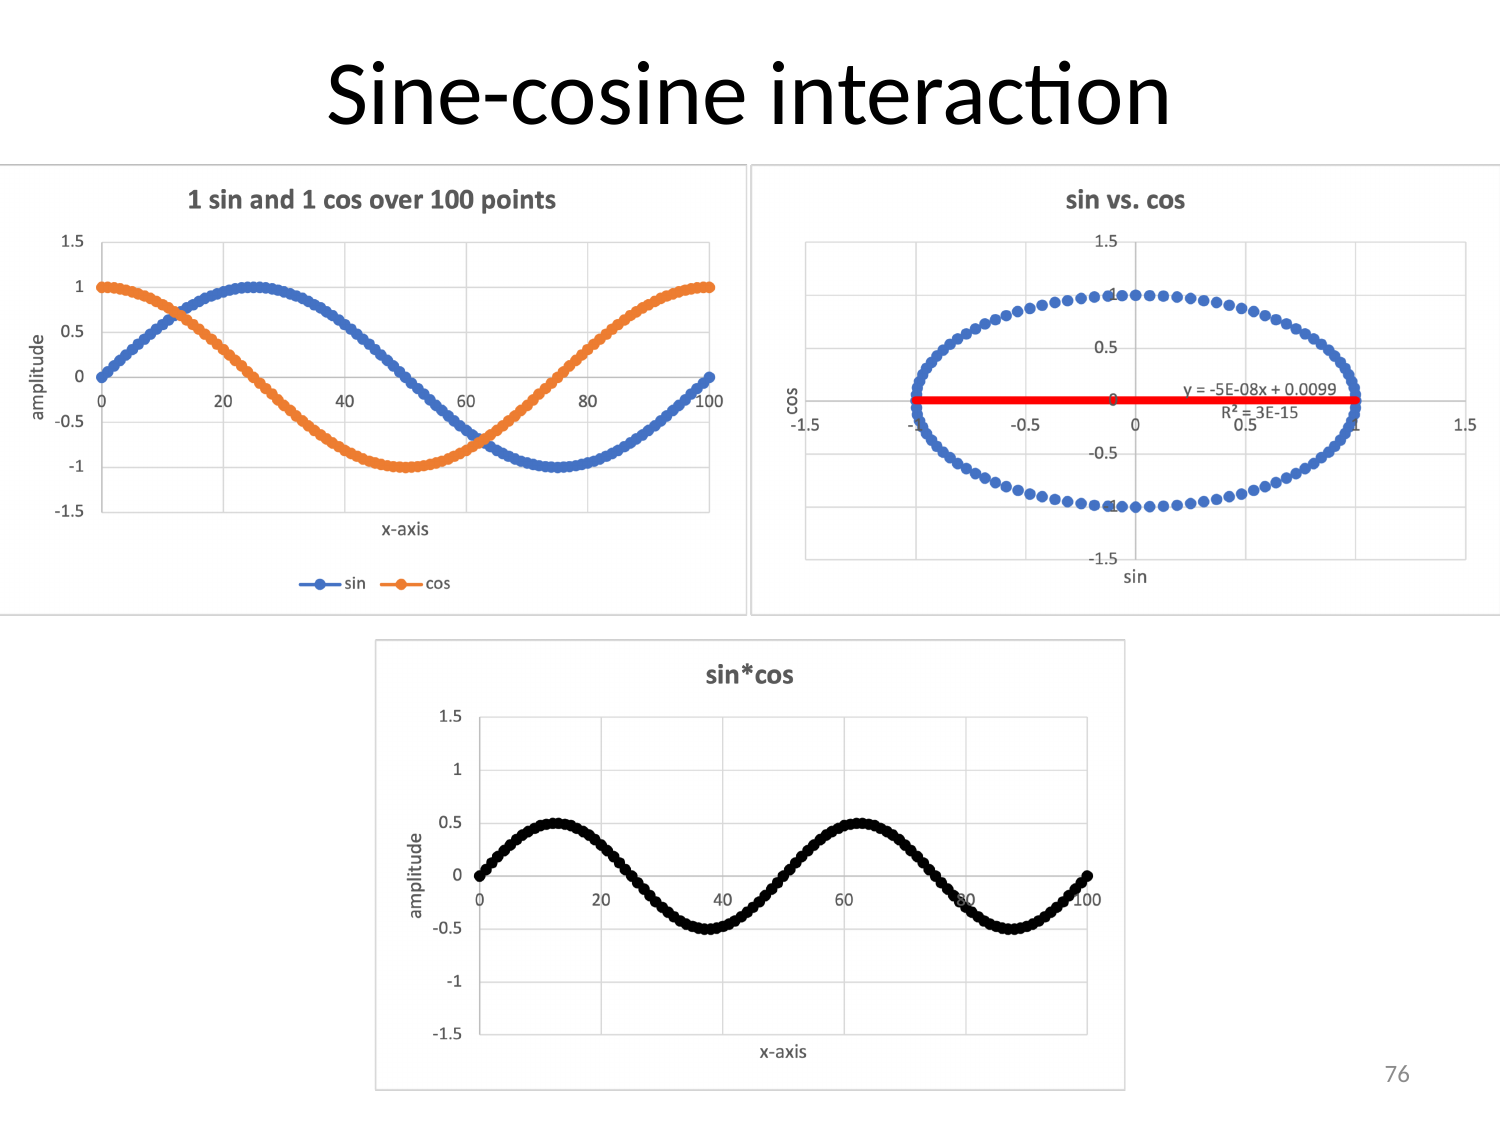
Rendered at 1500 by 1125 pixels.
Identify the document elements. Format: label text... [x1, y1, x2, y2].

title Sine-cosine interaction [75, 0, 1425, 162]
slide_number 76 [1074, 1042, 1425, 1103]
picture [0, 164, 1500, 617]
picture [373, 639, 1129, 1092]
